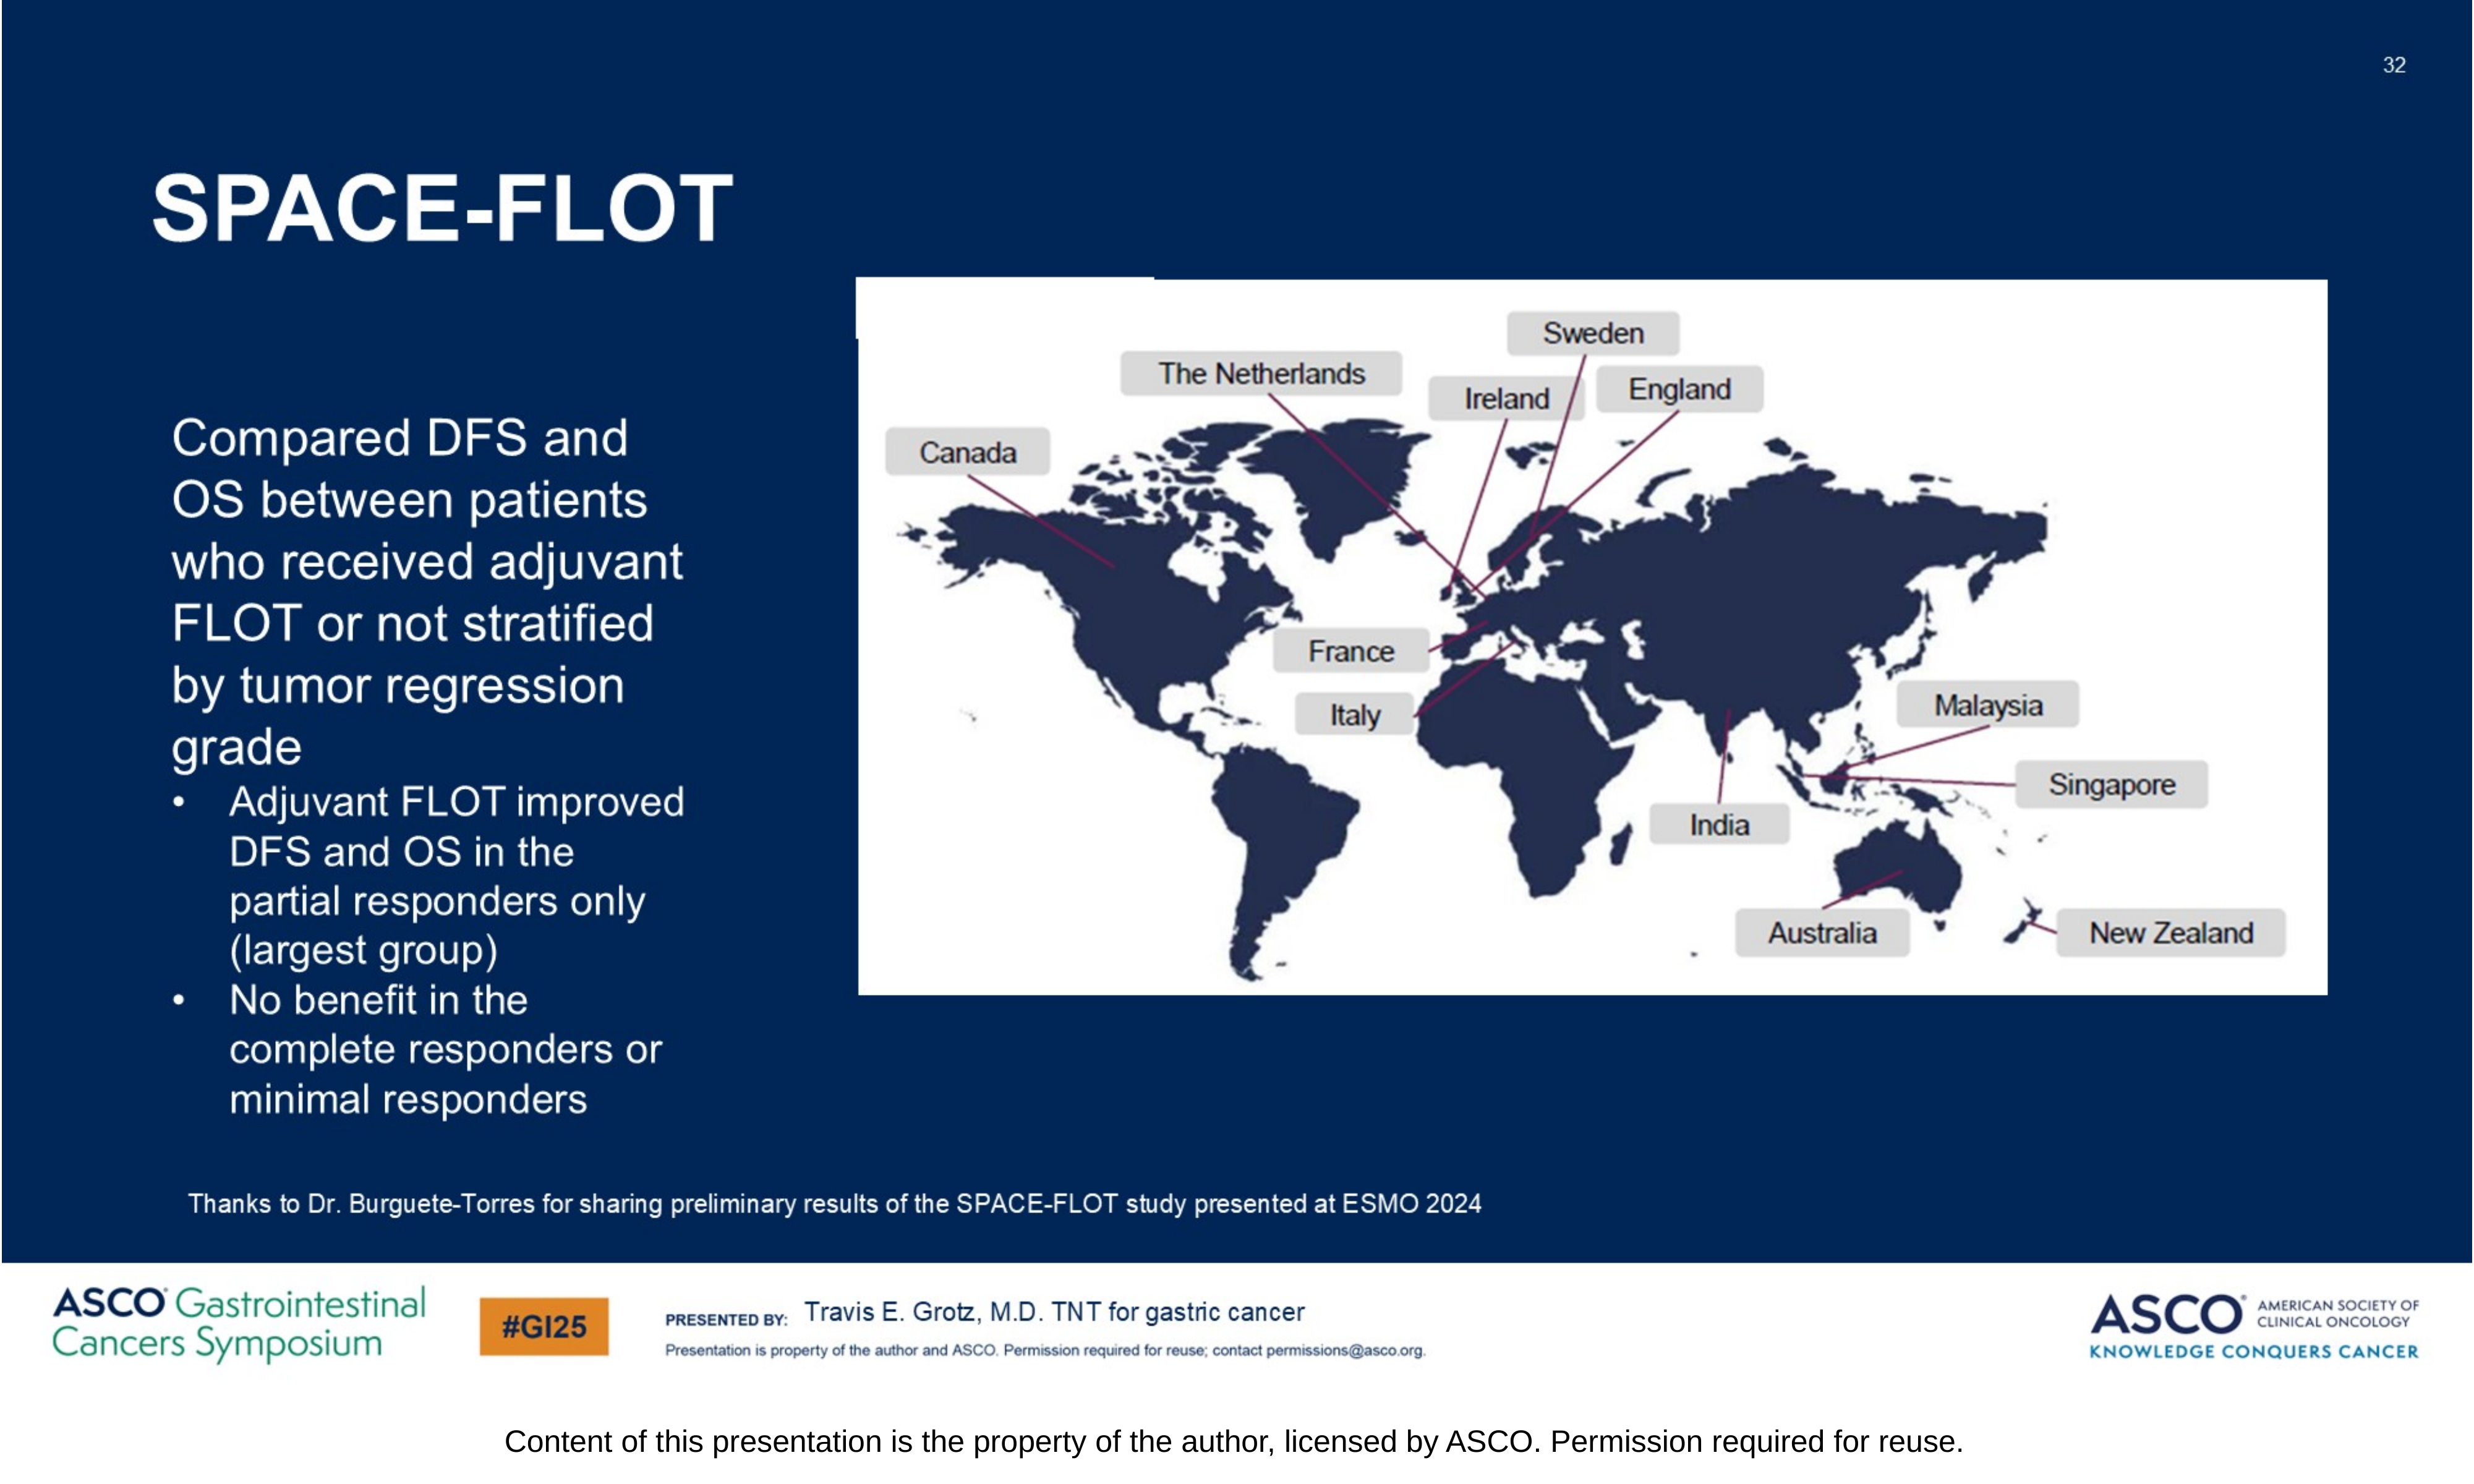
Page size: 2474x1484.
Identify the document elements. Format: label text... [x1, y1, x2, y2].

picture [2, 0, 2472, 1389]
text_box Content of this presentation is the property of the author, licensed by ASCO. Permission required for reuse. [0, 1399, 2474, 1477]
